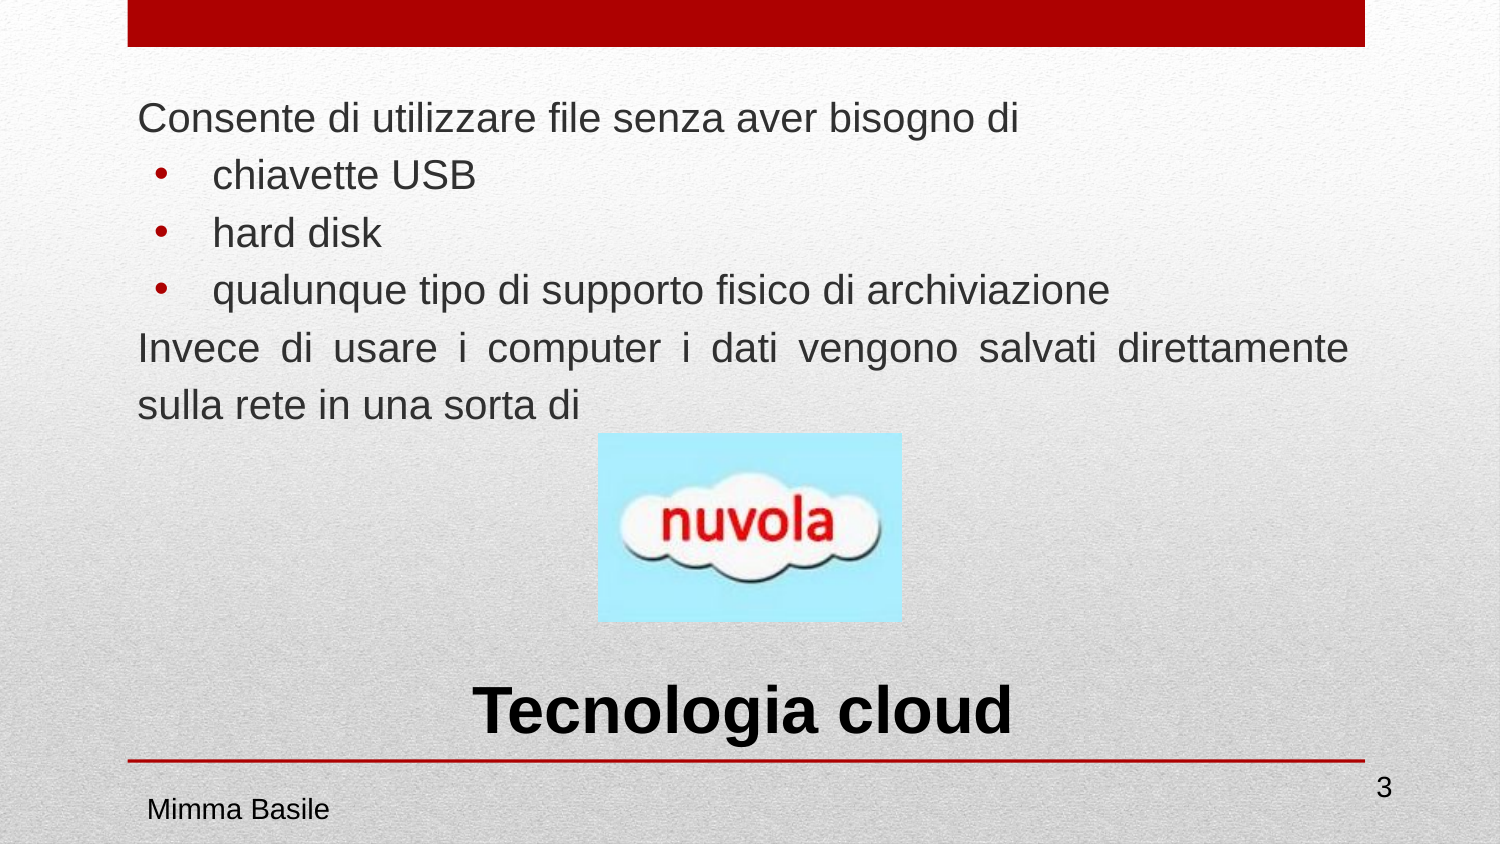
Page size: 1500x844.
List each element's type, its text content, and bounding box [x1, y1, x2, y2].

list Consente di utilizzare file senza aver bisogno di chiavette USB hard disk qualunque tipo di supporto fisico di archiviazione Invece di usare i computer i dati vengono salvati direttamente sulla rete in una sorta di [125, 77, 1363, 657]
picture [0, 0, 1500, 844]
slide_number ‹#› [1362, 763, 1488, 809]
title Tecnologia cloud [125, 657, 1363, 760]
